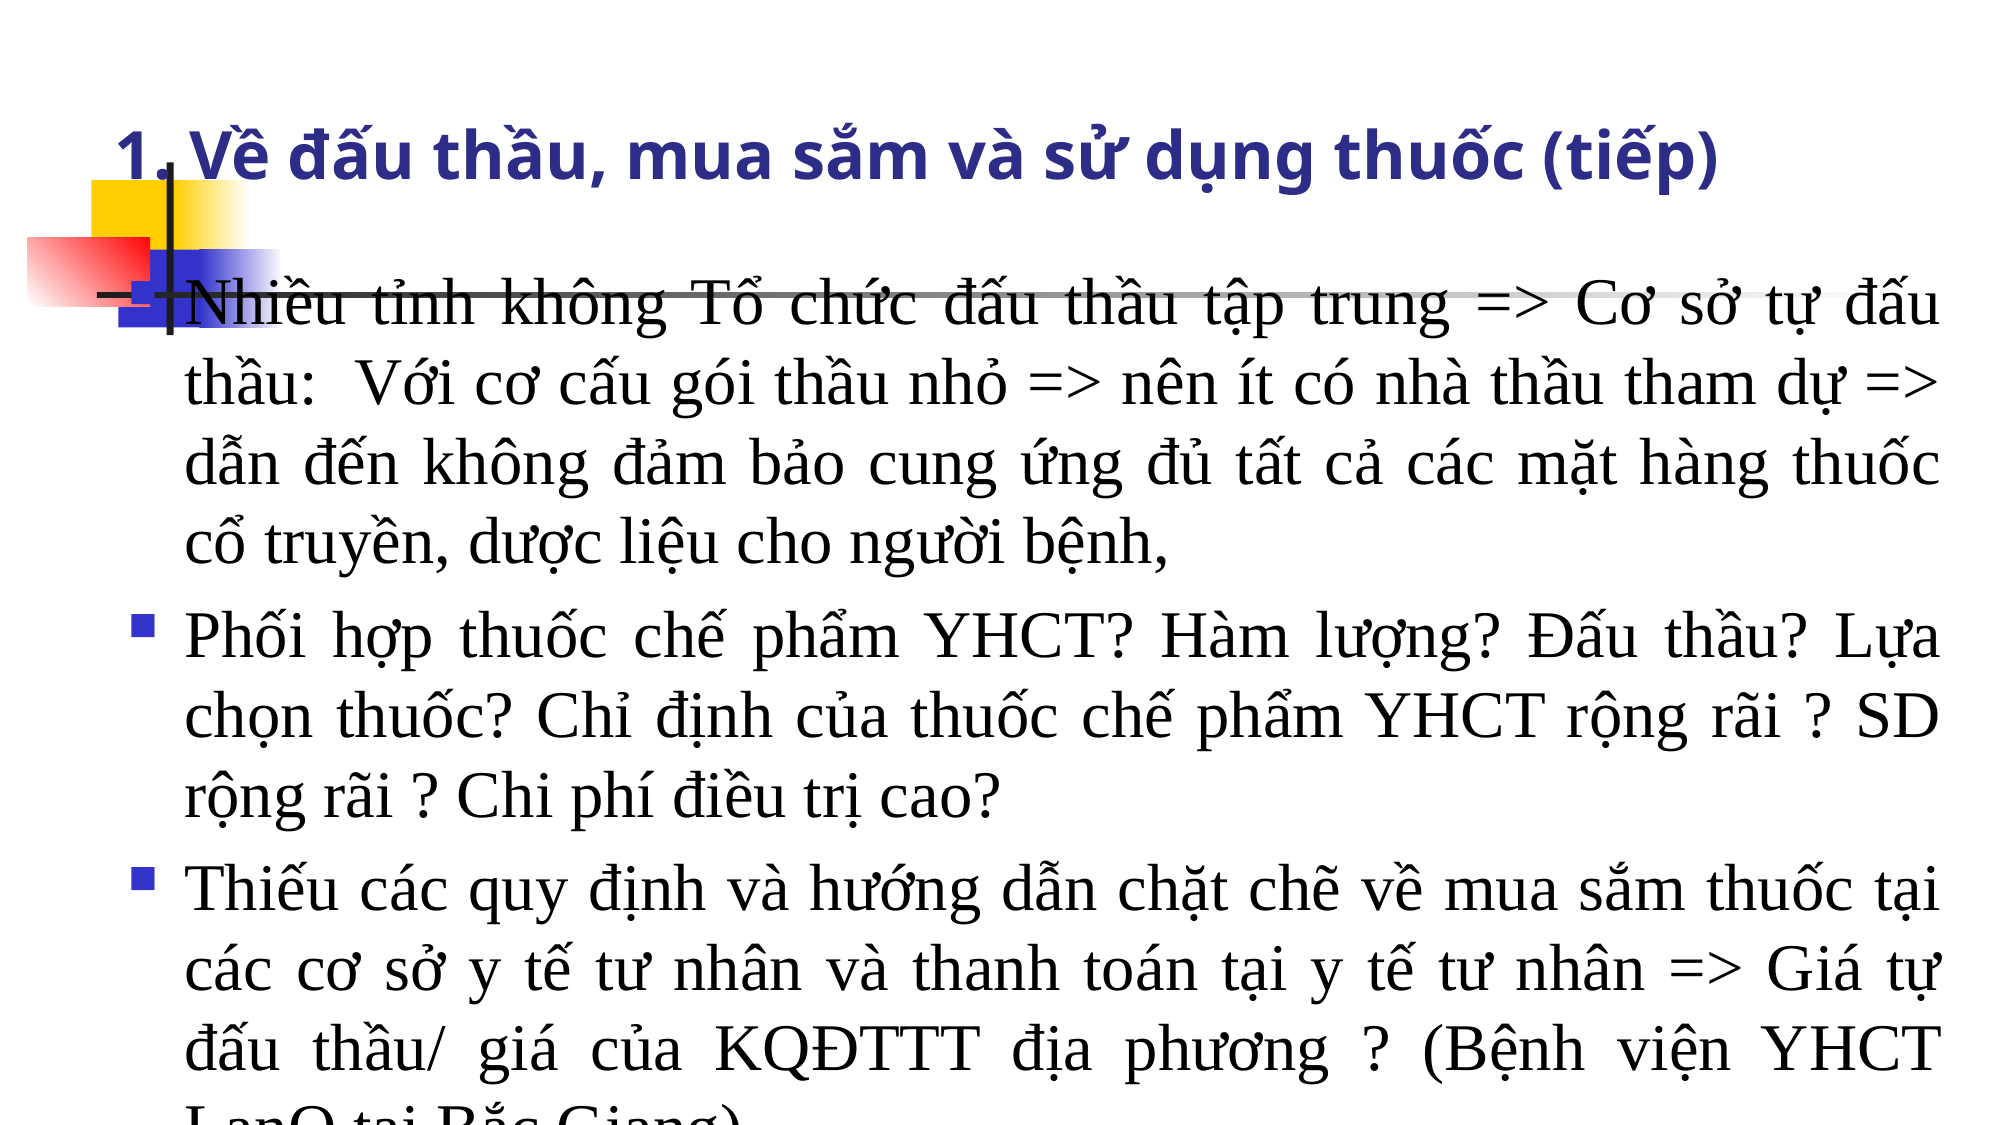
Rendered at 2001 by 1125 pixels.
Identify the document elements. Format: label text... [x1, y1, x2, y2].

title 1. Về đấu thầu, mua sắm và sử dụng thuốc (tiếp) [99, 35, 1957, 200]
list Nhiều tỉnh không Tổ chức đấu thầu tập trung => Cơ sở tự đấu thầu: Với cơ cấu gói thầu nhỏ => nên ít có nhà thầu tham dự => dẫn đến không đảm bảo cung ứng đủ tất cả các mặt hàng thuốc cổ truyền, dược liệu cho người bệnh, Phối hợp thuốc chế phẩm YHCT? Hàm lượng? Đấu thầu? Lựa chọn thuốc? Chỉ định của thuốc chế phẩm YHCT rộng rãi ? SD rộng rãi ? Chi phí điều trị cao? Thiếu các quy định và hướng dẫn chặt chẽ về mua sắm thuốc tại các cơ sở y tế tư nhân và thanh toán tại y tế tư nhân => Giá tự đấu thầu/ giá của KQĐTTT địa phương ? (Bệnh viện YHCT LanQ tại Bắc Giang), [113, 249, 1960, 1019]
